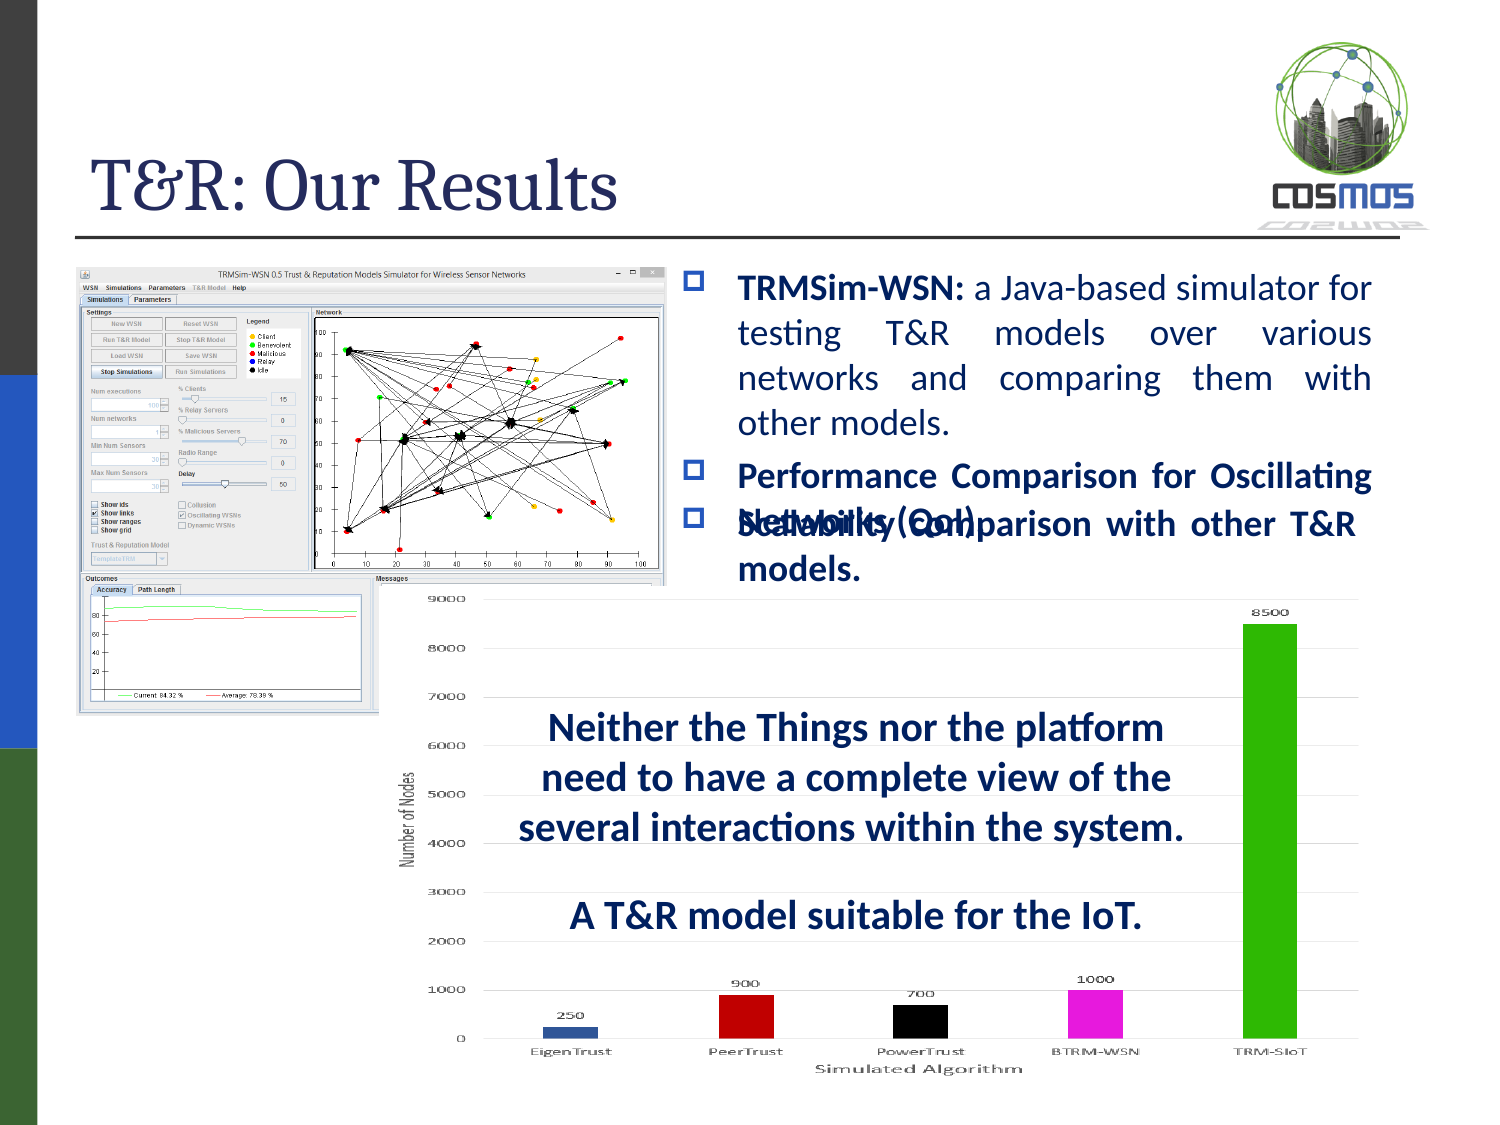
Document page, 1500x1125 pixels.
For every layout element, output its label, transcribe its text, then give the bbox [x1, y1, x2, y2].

picture [75, 266, 1373, 1083]
picture [1257, 42, 1430, 230]
text_box Scalability comparison with other T&R models. [671, 491, 1372, 584]
title T&R: Our Results [75, 45, 1258, 233]
list TRMSim-WSN: a Java-based simulator for testing T&R models over various networks and comparing them with other models. Performance Comparison for Oscillating Networks (QoI). [666, 255, 1388, 610]
